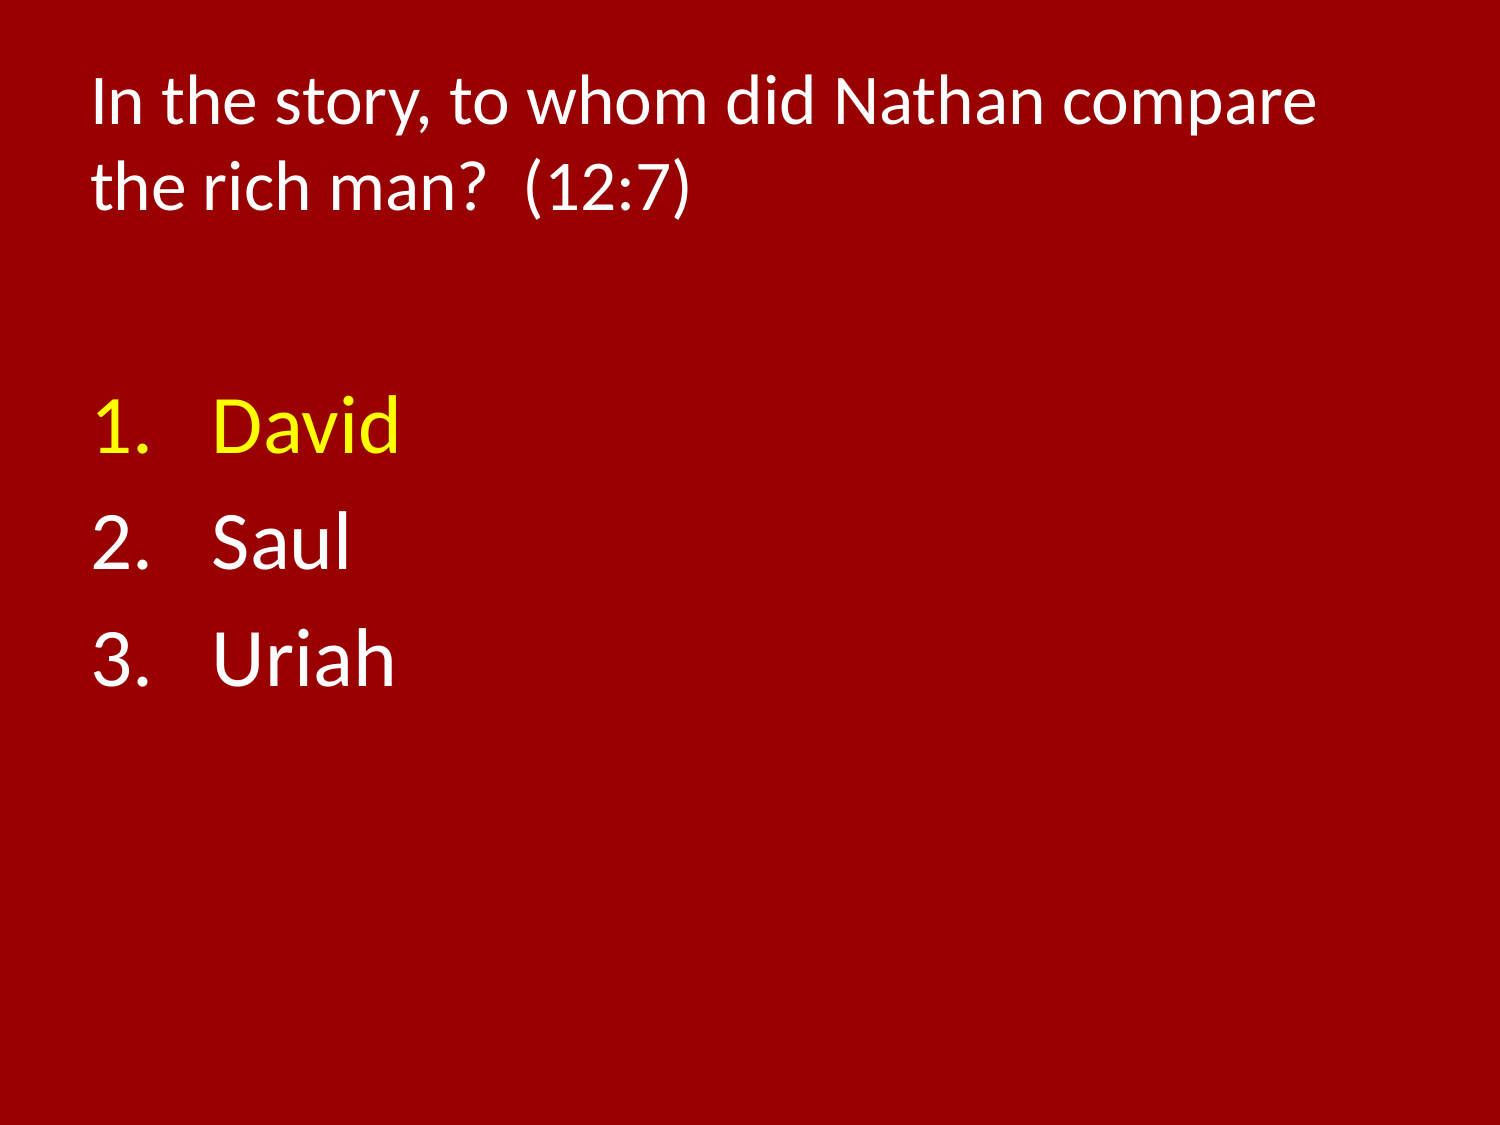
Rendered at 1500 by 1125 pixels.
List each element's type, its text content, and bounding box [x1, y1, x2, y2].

list David Saul Uriah [75, 362, 1425, 1005]
title In the story, to whom did Nathan compare the rich man? (12:7) [75, 45, 1425, 233]
